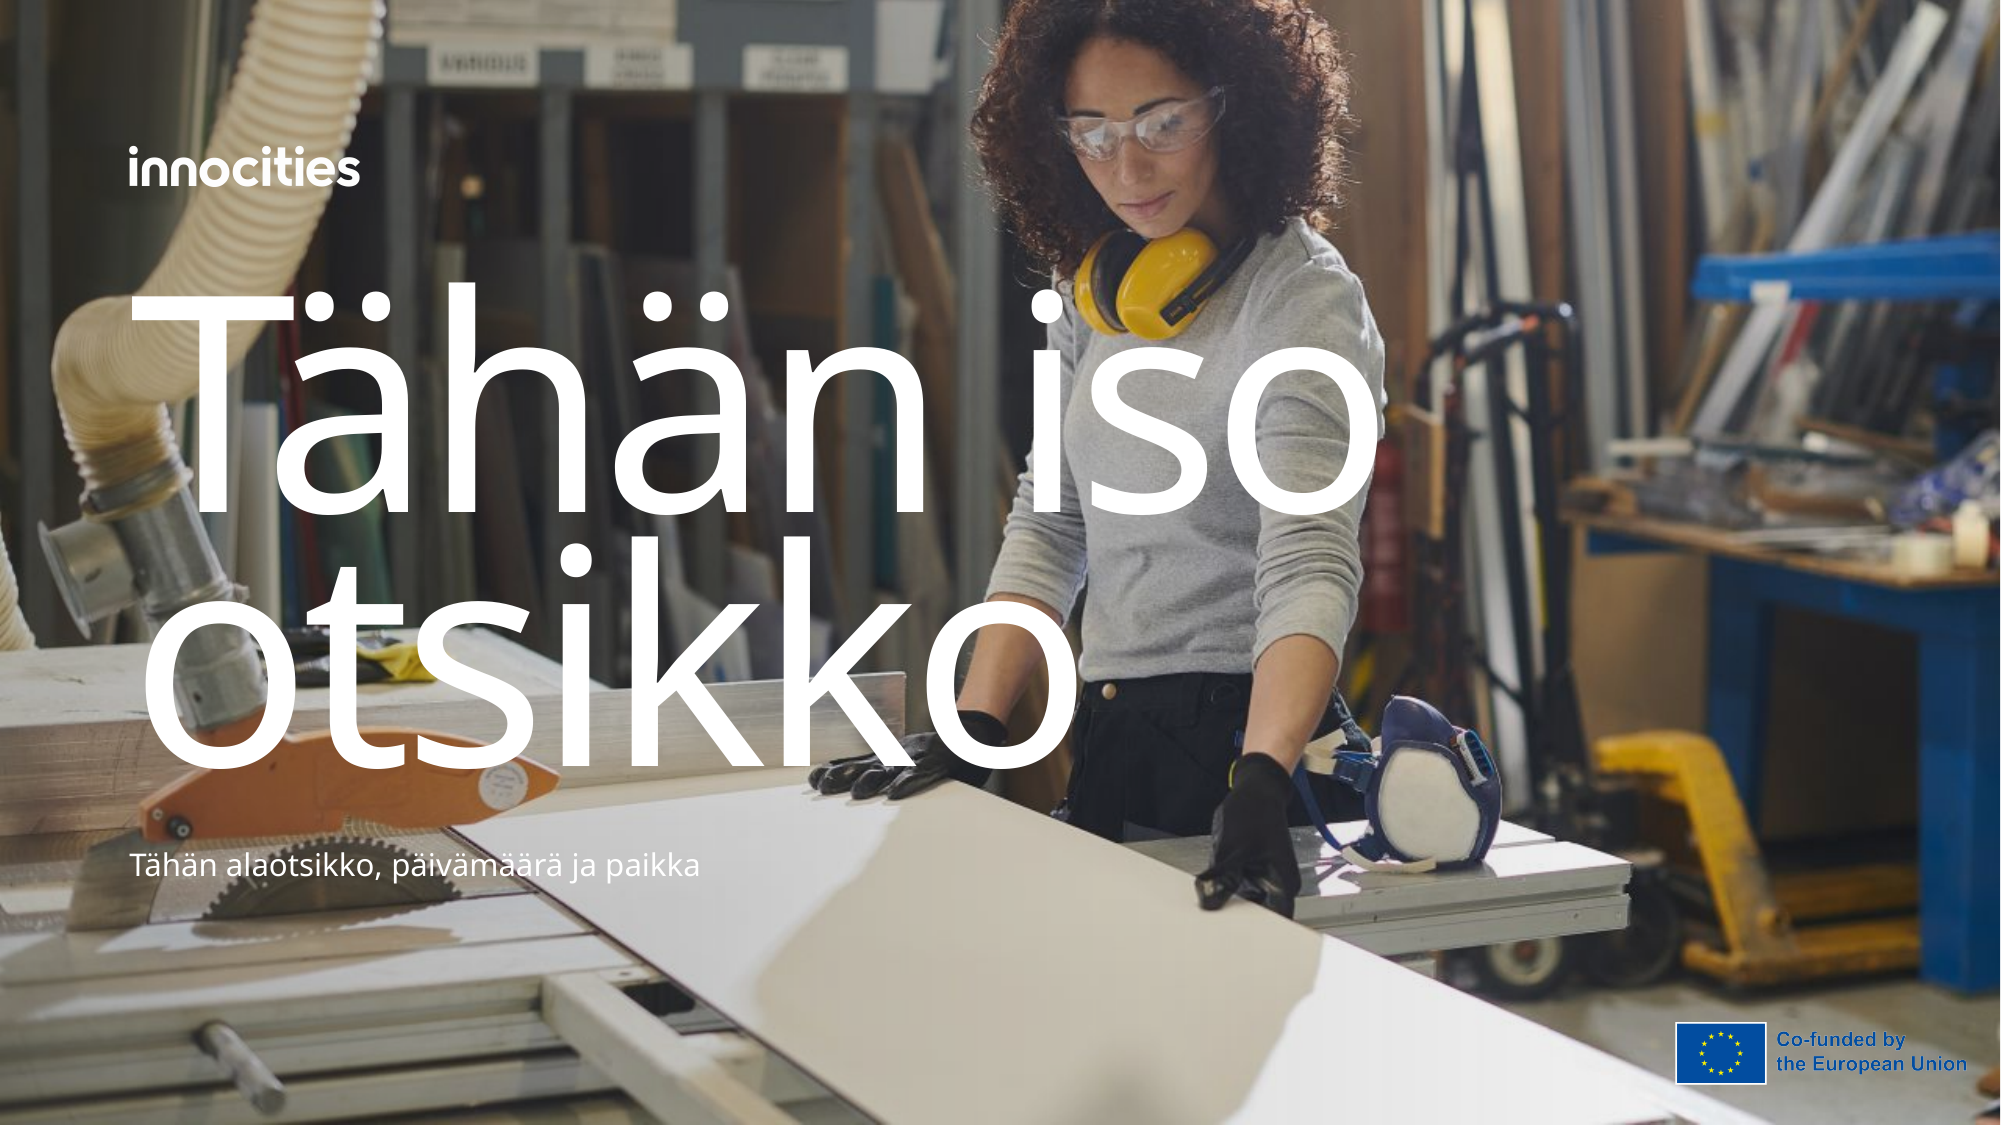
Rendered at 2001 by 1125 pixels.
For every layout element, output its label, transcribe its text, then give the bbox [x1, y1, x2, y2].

subtitle Tähän alaotsikko, päivämäärä ja paikka [129, 845, 1874, 982]
picture [449, 0, 2001, 1125]
title Tähän iso otsikko [129, 309, 1874, 840]
picture [88, 104, 401, 228]
